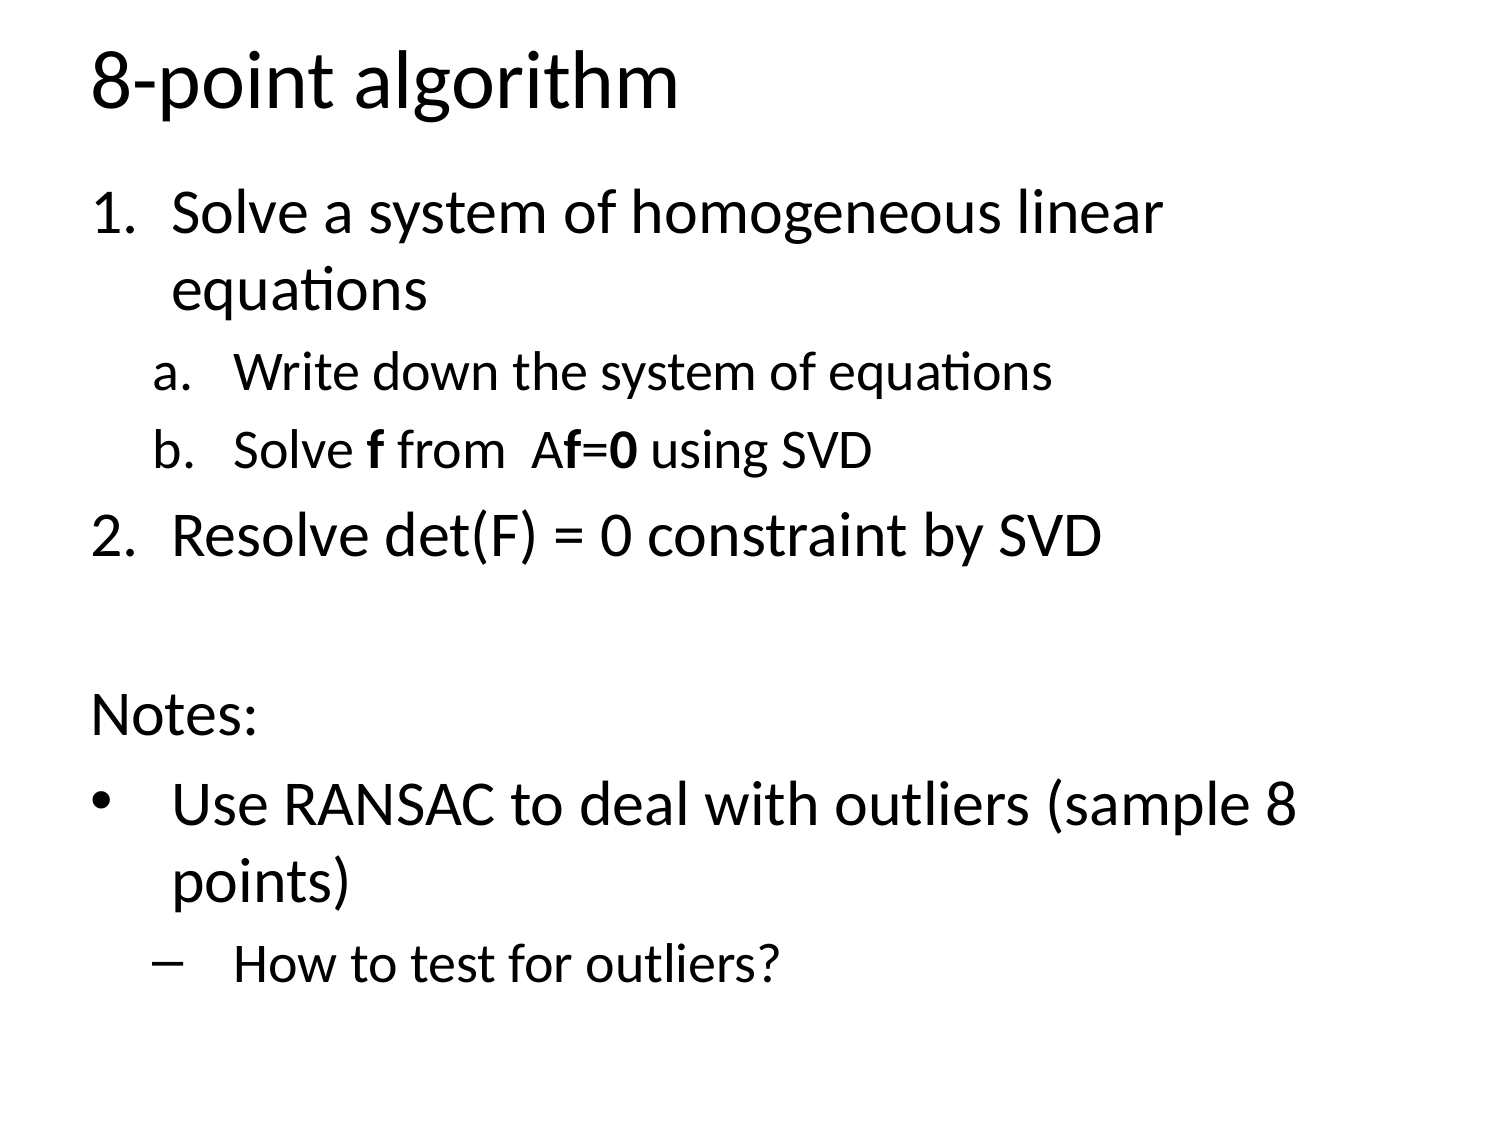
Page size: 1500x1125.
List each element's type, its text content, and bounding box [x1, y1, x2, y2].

title 8-point algorithm [74, 0, 1426, 151]
list Solve a system of homogeneous linear equations Write down the system of equations Solve f from Af=0 using SVD Resolve det(F) = 0 constraint by SVD Notes: Use RANSAC to deal with outliers (sample 8 points) How to test for outliers? [74, 162, 1426, 1006]
